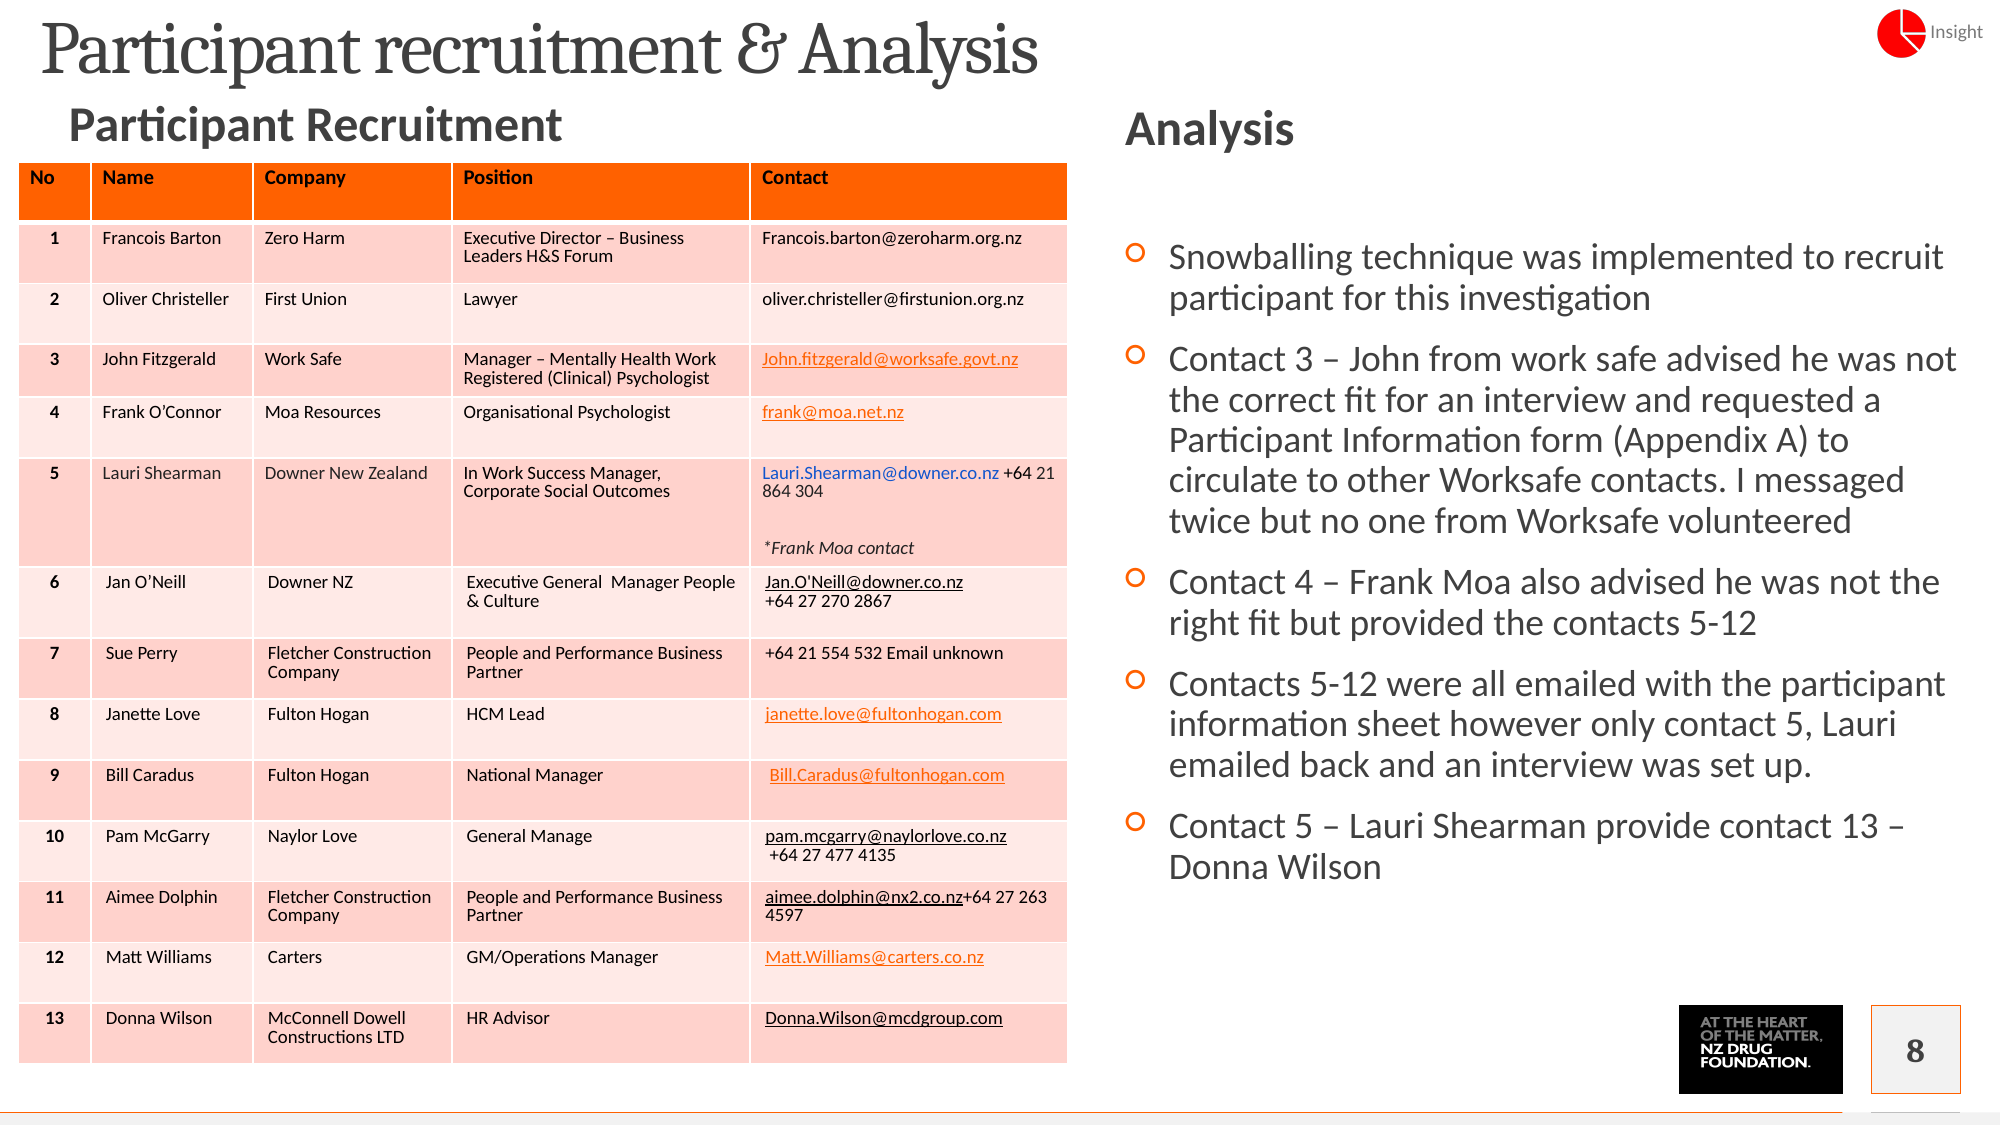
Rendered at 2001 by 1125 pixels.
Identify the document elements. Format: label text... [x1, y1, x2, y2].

table_cell Moa Resources [254, 398, 451, 457]
list Snowballing technique was implemented to recruit participant for this investigation Contact 3 – John from work safe advised he was not the correct fit for an interview and requested a Participant Information form (Appendix A) to circulate to other Worksafe contacts. I messaged twice but no one from Worksafe volunteered Contact 4 – Frank Moa also advised he was not the right fit but provided the contacts 5-12 Contacts 5-12 were all emailed with the participant information sheet however only contact 5, Lauri emailed back and an interview was set up. Contact 5 – Lauri Shearman provide contact 13 – Donna Wilson [1125, 171, 1982, 969]
table_cell 9 [19, 761, 90, 820]
table_cell Downer New Zealand [254, 459, 451, 566]
table_cell HCM Lead [453, 700, 749, 759]
list Participant Recruitment [68, 98, 967, 158]
table_header Company [254, 163, 451, 220]
table_cell 6 [19, 568, 90, 637]
table_cell Francois Barton [92, 225, 252, 283]
table_cell 8 [19, 700, 90, 759]
table_cell 1 [19, 225, 90, 283]
table_cell Matt.Williams@carters.co.nz [751, 943, 1067, 1002]
table_cell Fulton Hogan [254, 761, 451, 820]
table_cell General Manage [453, 822, 749, 881]
table_cell People and Performance Business Partner [453, 882, 749, 942]
table_cell Work Safe [254, 345, 451, 396]
table_cell 10 [19, 822, 90, 881]
table_cell Francois.barton@zeroharm.org.nz [751, 225, 1067, 283]
table_cell John Fitzgerald [92, 345, 252, 396]
table_cell National Manager [453, 761, 749, 820]
table_cell 4 [19, 398, 90, 457]
table_cell Lauri Shearman [92, 459, 252, 566]
table_cell pam.mcgarry@naylorlove.co.nz +64 27 477 4135 [751, 822, 1067, 881]
table_header Position [453, 163, 749, 220]
table_cell oliver.christeller@firstunion.org.nz [751, 284, 1067, 343]
table_cell Fulton Hogan [254, 700, 451, 759]
table_cell 11 [19, 882, 90, 942]
table_cell Frank O’Connor [92, 398, 252, 457]
table_cell Oliver Christeller [92, 284, 252, 343]
table_cell 12 [19, 943, 90, 1002]
table_cell Lauri.Shearman@downer.co.nz +64 21 864 304 *Frank Moa contact [751, 459, 1067, 566]
table_cell aimee.dolphin@nx2.co.nz+64 27 263 4597 [751, 882, 1067, 942]
table_cell +64 21 554 532 Email unknown [751, 639, 1067, 698]
table_header No [19, 163, 90, 220]
table_cell Sue Perry [92, 639, 252, 698]
table_cell Matt Williams [92, 943, 252, 1002]
table_cell Naylor Love [254, 822, 451, 881]
table_cell Pam McGarry [92, 822, 252, 881]
table_cell First Union [254, 284, 451, 343]
table_header Contact [751, 163, 1067, 220]
table_cell Carters [254, 943, 451, 1002]
slide_number 8 [1871, 1019, 1960, 1080]
table_cell Fletcher Construction Company [254, 882, 451, 942]
list Analysis [1125, 102, 1839, 162]
table_cell Janette Love [92, 700, 252, 759]
table_cell Executive Director – Business Leaders H&S Forum [453, 225, 749, 283]
table_cell 13 [19, 1004, 90, 1063]
table_cell Aimee Dolphin [92, 882, 252, 942]
table_cell Jan O’Neill [92, 568, 252, 637]
table_cell Downer NZ [254, 568, 451, 637]
table_cell People and Performance Business Partner [453, 639, 749, 698]
table_cell 2 [19, 284, 90, 343]
title Participant recruitment & Analysis [40, 14, 1902, 86]
table_cell Organisational Psychologist [453, 398, 749, 457]
table_cell Jan.O'Neill@downer.co.nz +64 27 270 2867 [751, 568, 1067, 637]
picture [1679, 1005, 1843, 1094]
table_cell frank@moa.net.nz [751, 398, 1067, 457]
table_cell Manager – Mentally Health Work Registered (Clinical) Psychologist [453, 345, 749, 396]
text_box Insight [1932, 13, 2000, 50]
table_cell Fletcher Construction Company [254, 639, 451, 698]
table_cell John.fitzgerald@worksafe.govt.nz [751, 345, 1067, 396]
table_cell Bill.Caradus@fultonhogan.com [751, 761, 1067, 820]
table_cell Donna Wilson [92, 1004, 252, 1063]
table_cell Lawyer [453, 284, 749, 343]
table_cell 5 [19, 459, 90, 566]
picture [1871, 3, 1932, 64]
table_cell Bill Caradus [92, 761, 252, 820]
table_cell Zero Harm [254, 225, 451, 283]
table_cell 7 [19, 639, 90, 698]
table_cell 3 [19, 345, 90, 396]
table_cell McConnell Dowell Constructions LTD [254, 1004, 451, 1063]
table_cell In Work Success Manager, Corporate Social Outcomes [453, 459, 749, 566]
table_cell Donna.Wilson@mcdgroup.com [751, 1004, 1067, 1063]
table_cell janette.love@fultonhogan.com [751, 700, 1067, 759]
table_cell HR Advisor [453, 1004, 749, 1063]
table_header Name [92, 163, 252, 220]
table_cell Executive General Manager People & Culture [453, 568, 749, 637]
table_cell GM/Operations Manager [453, 943, 749, 1002]
